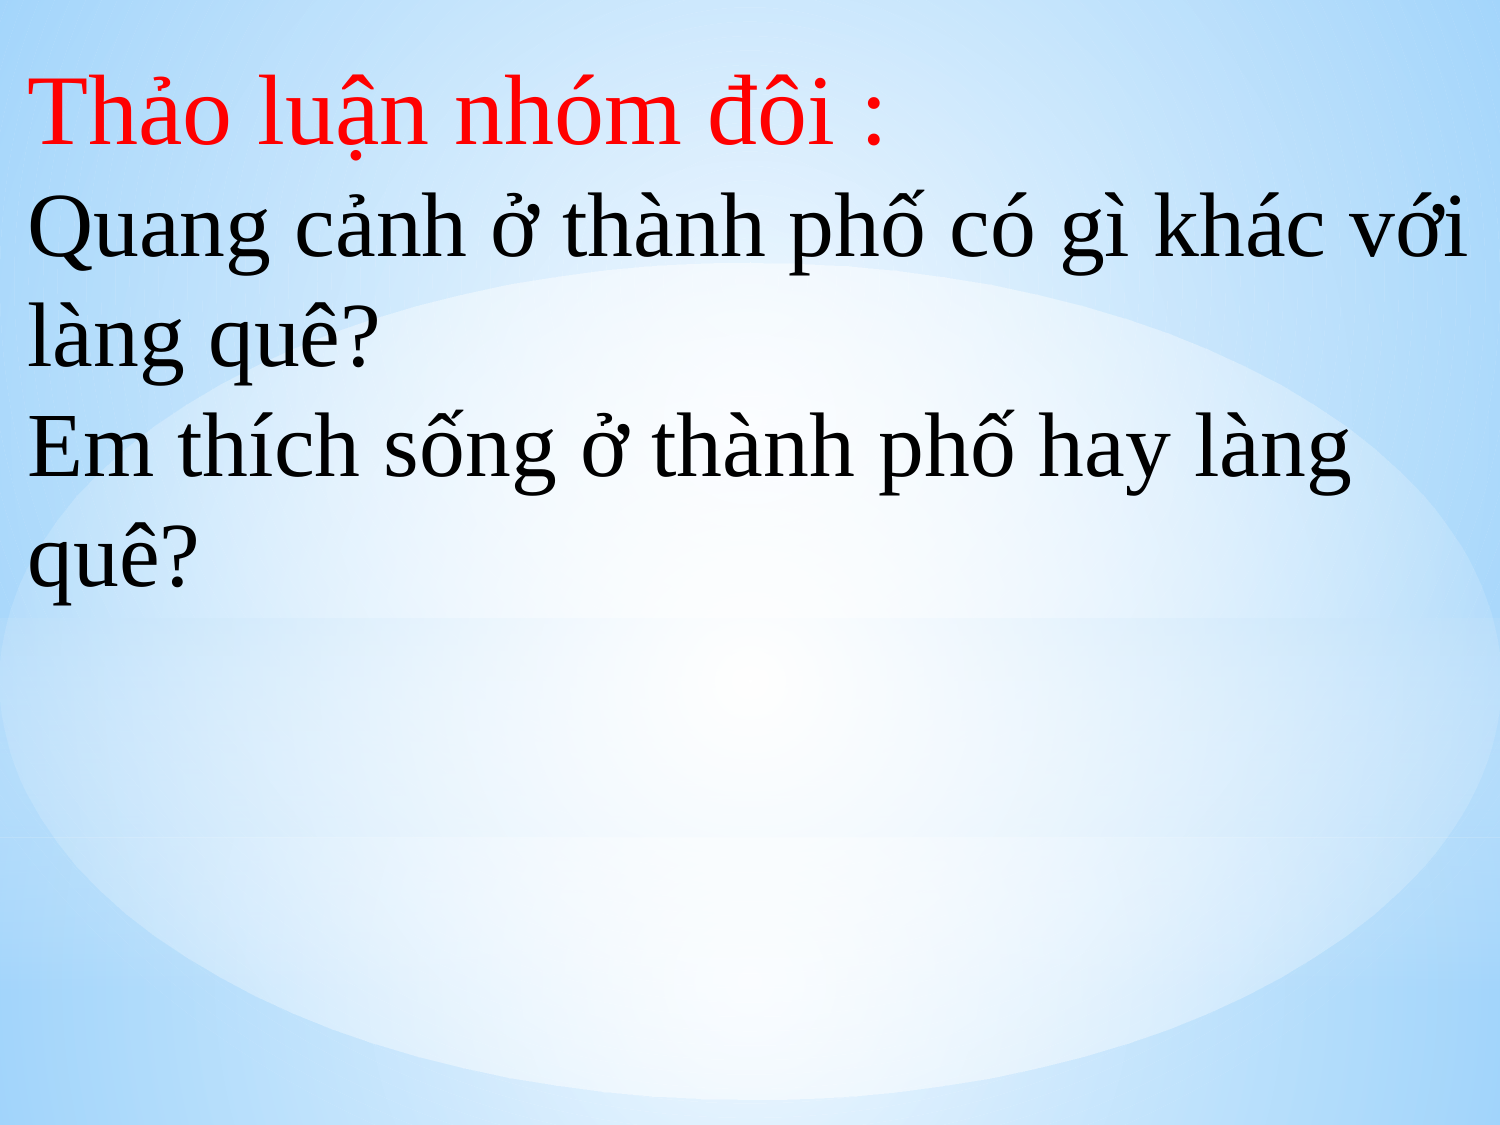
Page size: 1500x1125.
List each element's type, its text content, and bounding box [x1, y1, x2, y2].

text_box Thảo luận nhóm đôi : Quang cảnh ở thành phố có gì khác với làng quê? Em thích sống ở thành phố hay làng quê? [12, 37, 1500, 612]
